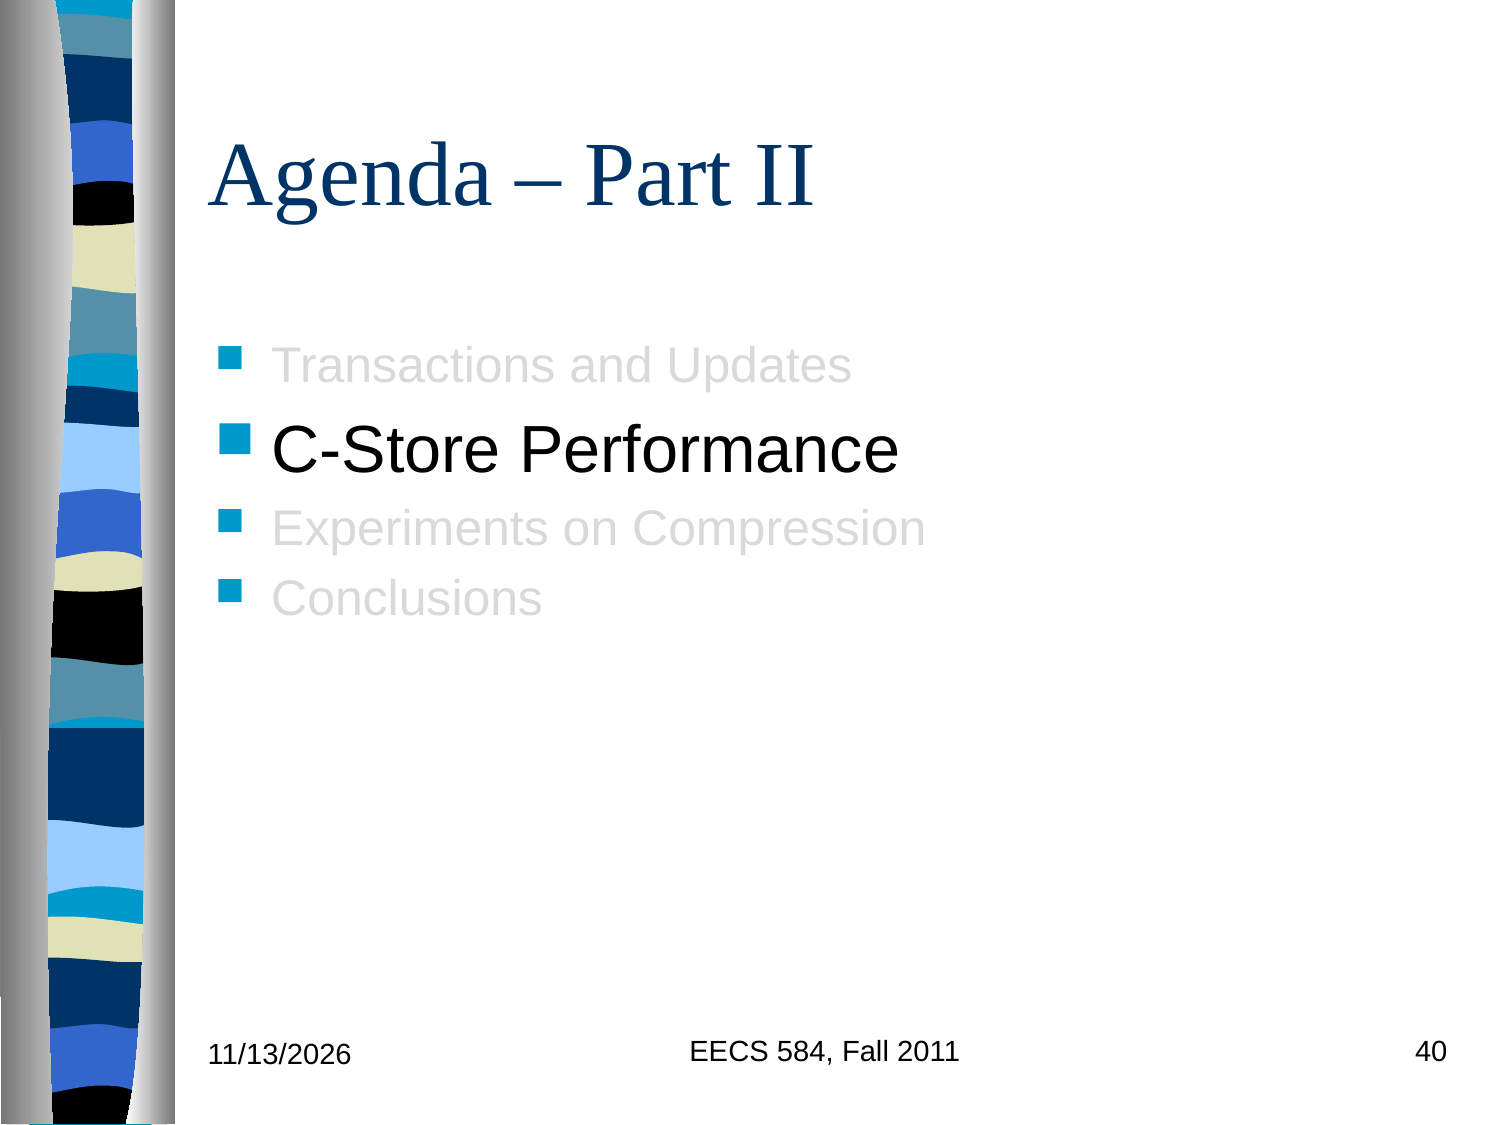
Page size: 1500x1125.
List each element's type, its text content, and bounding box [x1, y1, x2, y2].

slide_number 40 [1149, 1025, 1463, 1100]
title Agenda – Part II [192, 74, 1468, 263]
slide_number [192, 1027, 505, 1103]
list Transactions and Updates C-Store Performance Experiments on Compression Conclusions [199, 324, 1476, 1001]
footer EECS 584, Fall 2011 [587, 1025, 1063, 1100]
